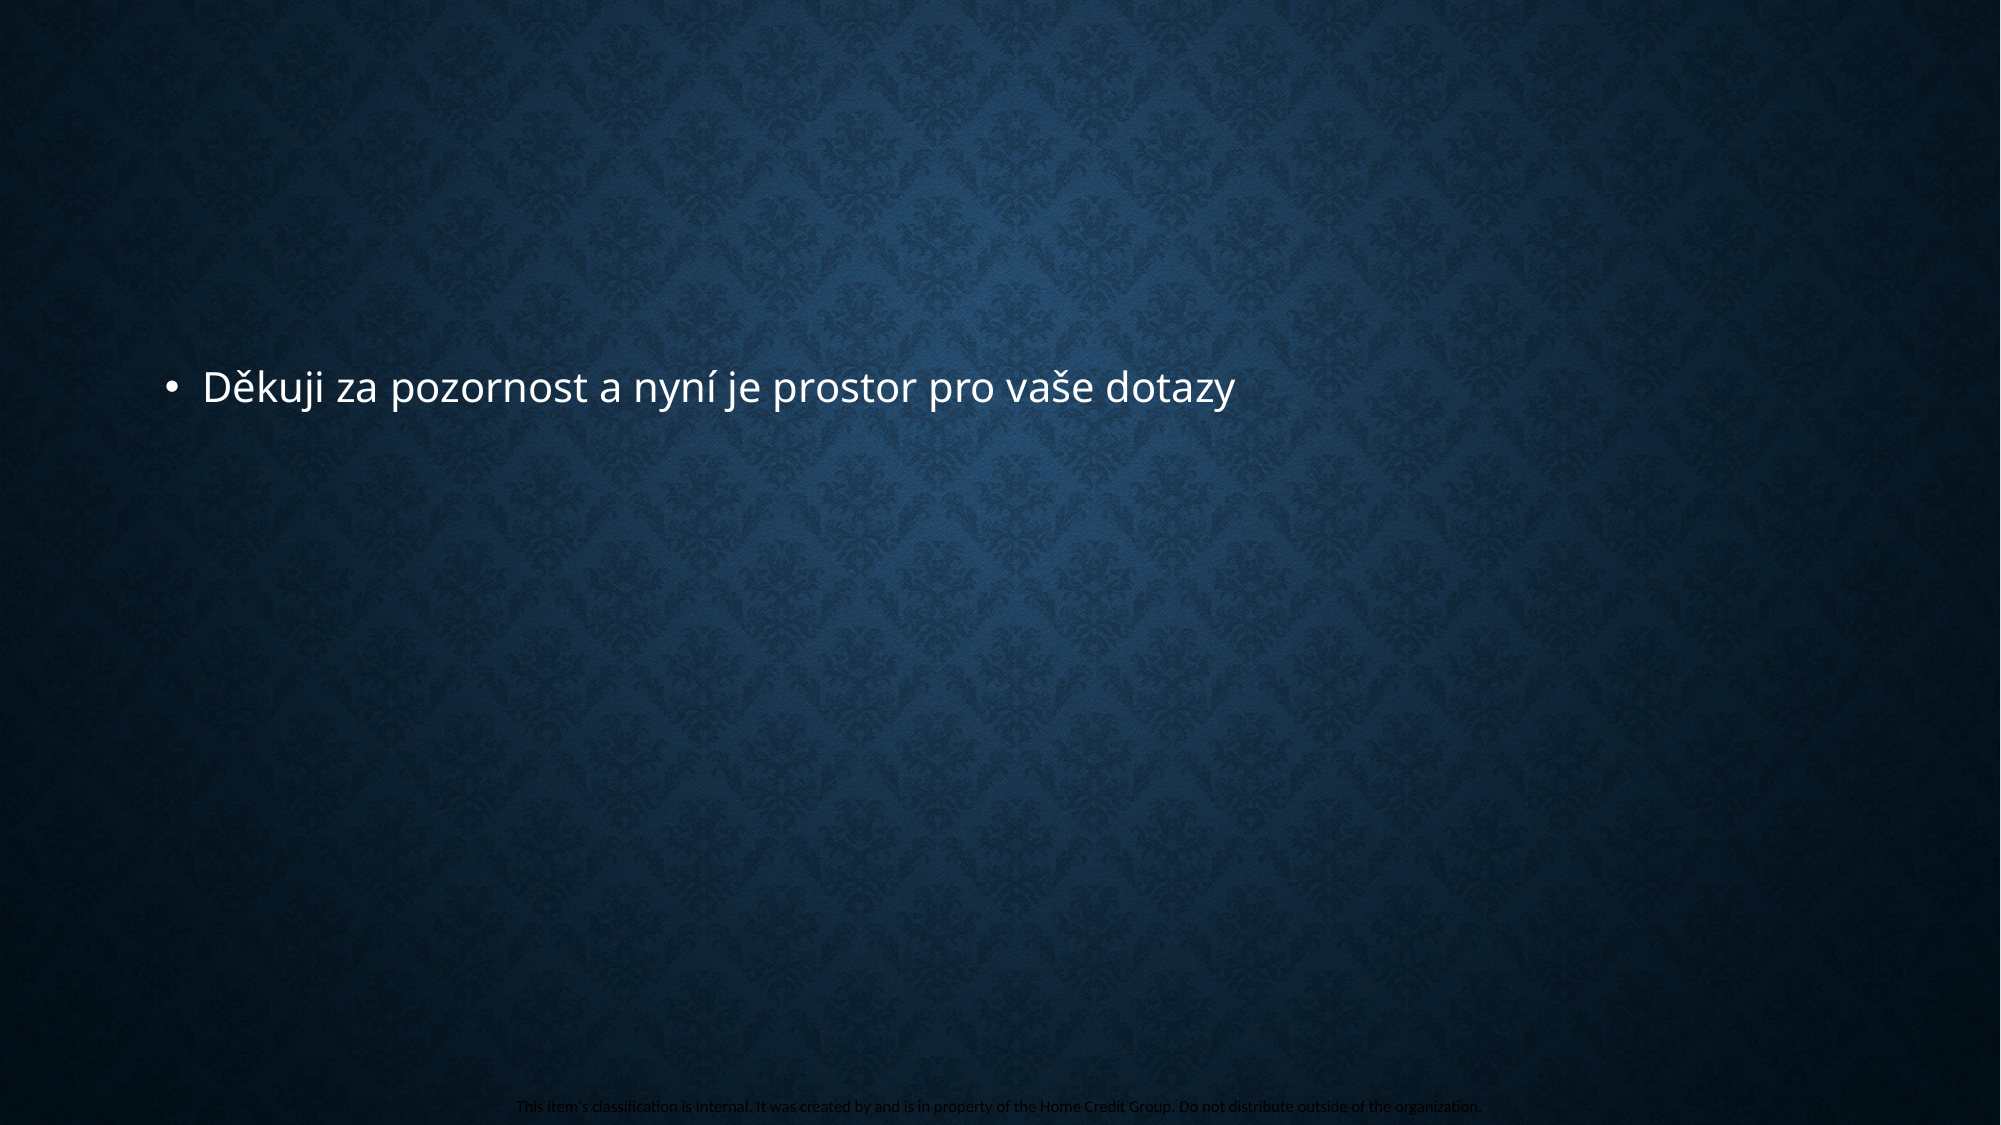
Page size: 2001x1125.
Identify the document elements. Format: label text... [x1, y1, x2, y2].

list Děkuji za pozornost a nyní je prostor pro vaše dotazy [149, 343, 1849, 950]
